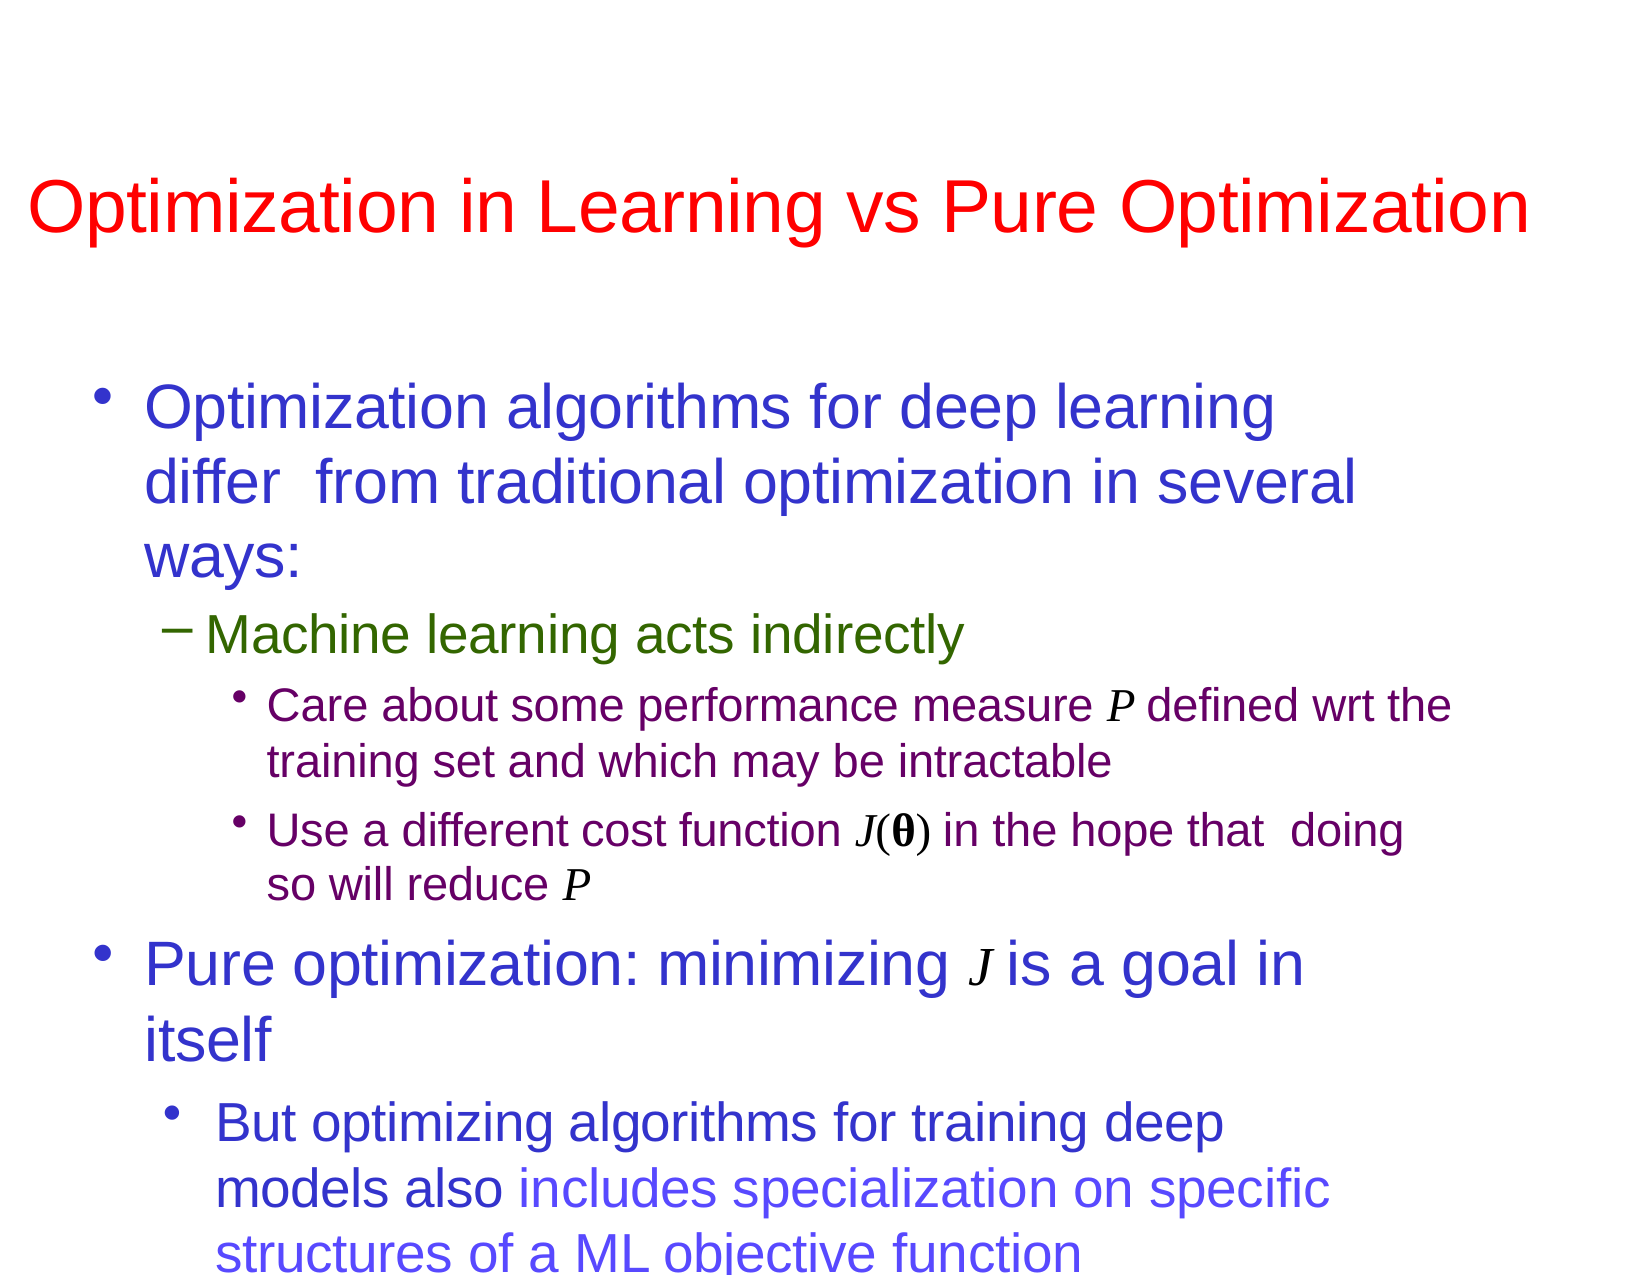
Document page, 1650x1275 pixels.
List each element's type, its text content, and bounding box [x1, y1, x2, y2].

text_box Optimization algorithms for deep learning differ from traditional optimization in several ways: Machine learning acts indirectly Care about some performance measure P defined wrt the training set and which may be intractable Use a different cost function J(θ) in the hope that doing so will reduce P Pure optimization: minimizing J is a goal in itself But optimizing algorithms for training deep models also includes specialization on specific structures of a ML objective function [90, 361, 1461, 1275]
title Optimization in Learning vs Pure Optimization [25, 155, 1650, 371]
